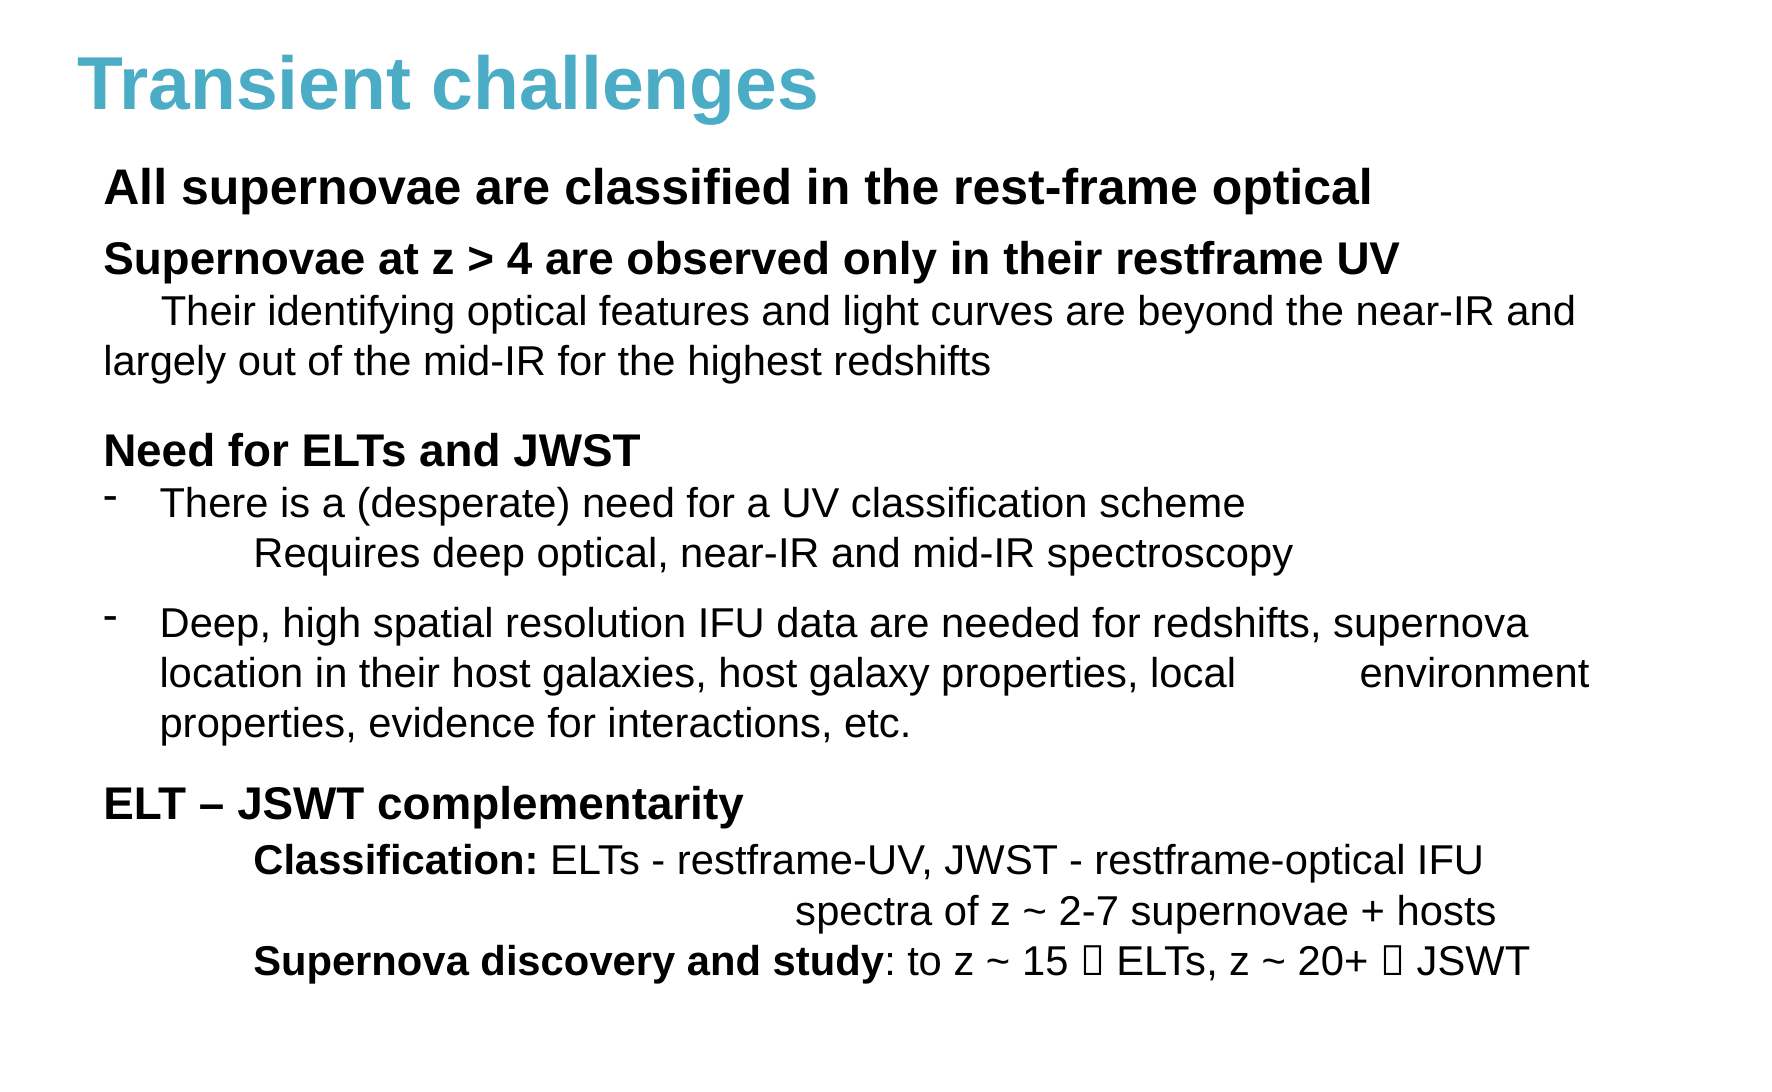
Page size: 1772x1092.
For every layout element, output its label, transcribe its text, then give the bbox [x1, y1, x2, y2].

text_box Supernovae at z > 4 are observed only in their restframe UV Their identifying optical features and light curves are beyond the near-IR and largely out of the mid-IR for the highest redshifts [88, 221, 1691, 392]
text_box ELT – JSWT complementarity Classification: ELTs - restframe-UV, JWST - restframe-optical IFU spectra of z ~ 2-7 supernovae + hosts Supernova discovery and study: to z ~ 15  ELTs, z ~ 20+  JSWT [88, 766, 1691, 992]
text_box All supernovae are classified in the rest-frame optical [88, 147, 1691, 221]
text_box Need for ELTs and JWST There is a (desperate) need for a UV classification scheme Requires deep optical, near-IR and mid-IR spectroscopy Deep, high spatial resolution IFU data are needed for redshifts, supernova location in their host galaxies, host galaxy properties, local environment properties, evidence for interactions, etc. [88, 413, 1691, 754]
text_box Transient challenges [62, 58, 835, 133]
